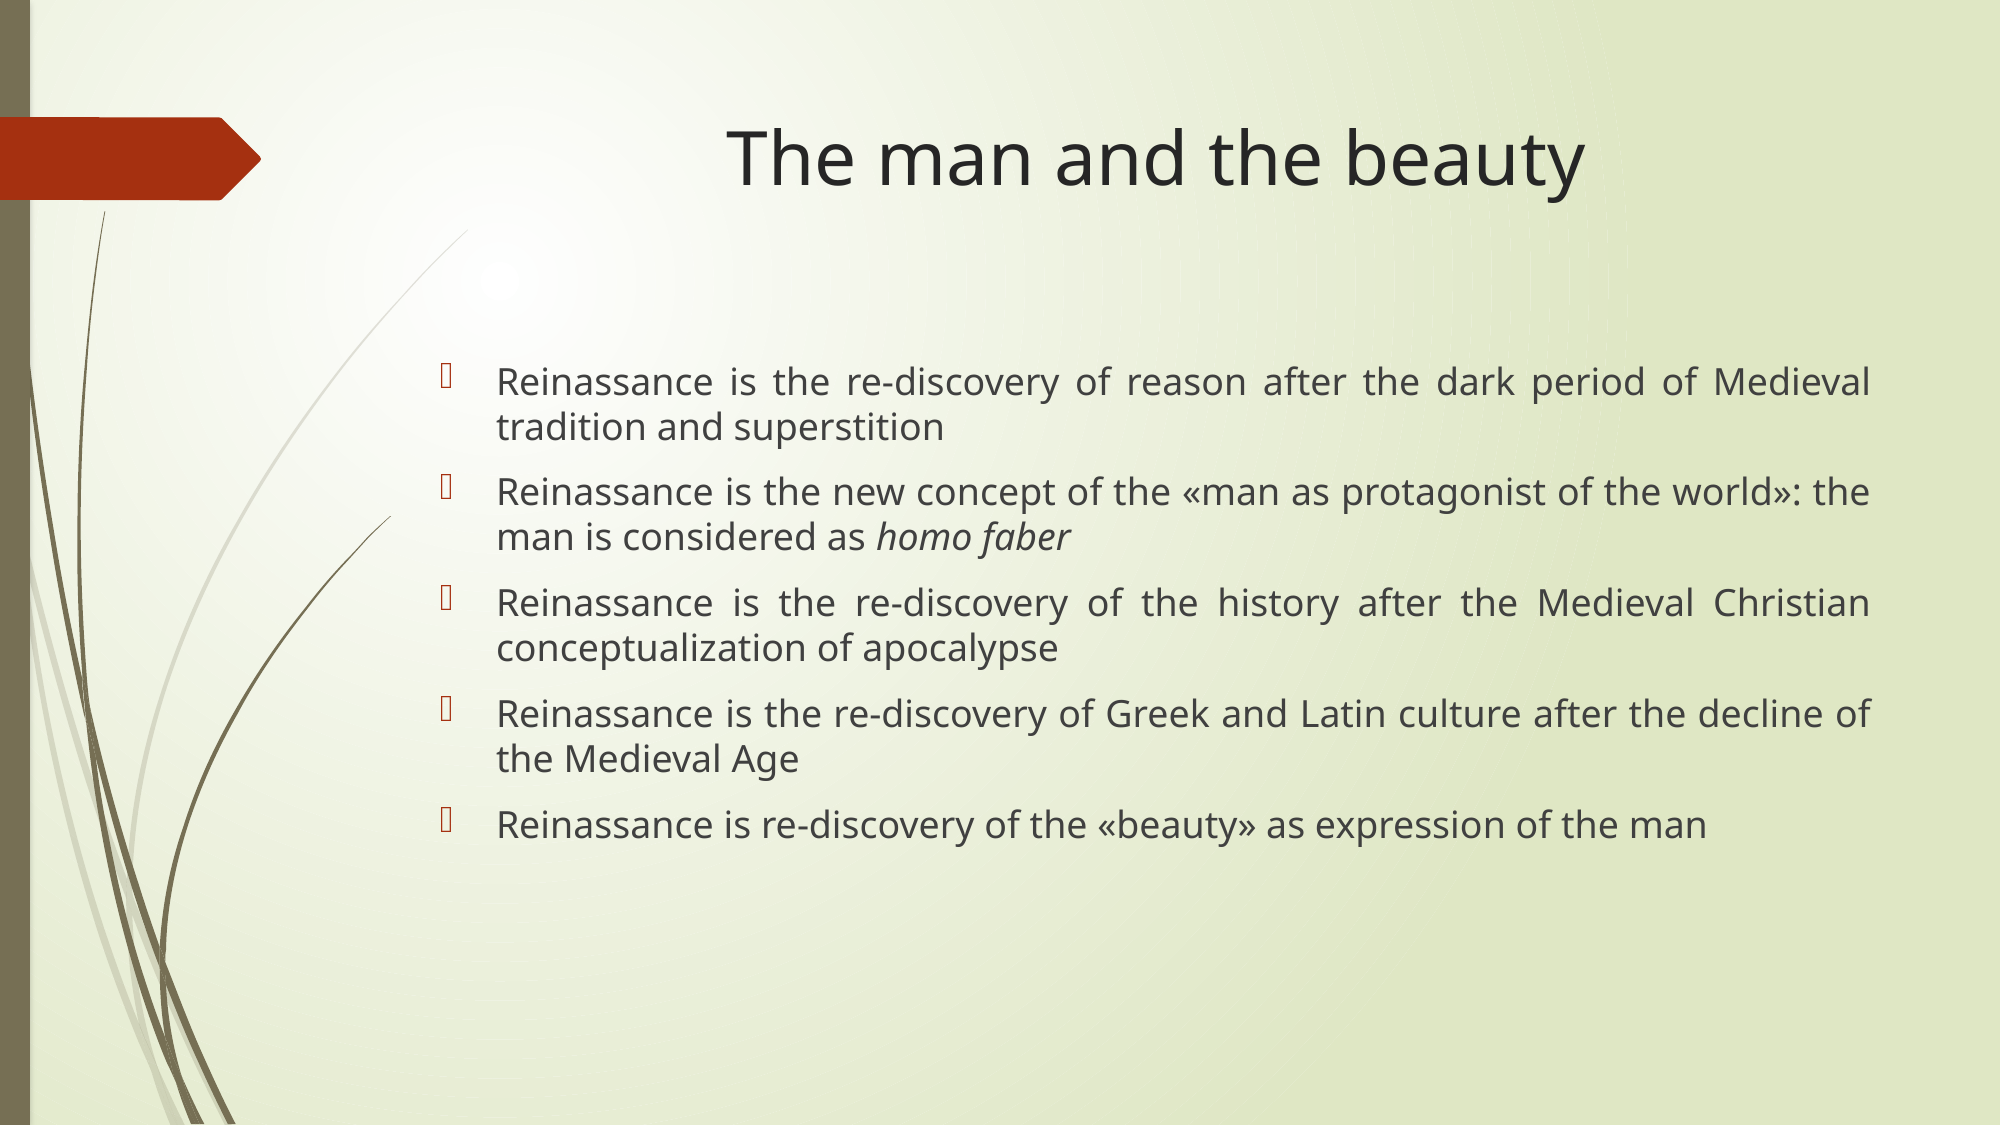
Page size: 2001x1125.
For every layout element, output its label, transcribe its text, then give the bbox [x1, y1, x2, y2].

list Reinassance is the re-discovery of reason after the dark period of Medieval tradition and superstition Reinassance is the new concept of the «man as protagonist of the world»: the man is considered as homo faber Reinassance is the re-discovery of the history after the Medieval Christian conceptualization of apocalypse Reinassance is the re-discovery of Greek and Latin culture after the decline of the Medieval Age Reinassance is re-discovery of the «beauty» as expression of the man [424, 350, 1888, 970]
title The man and the beauty [425, 102, 1888, 313]
